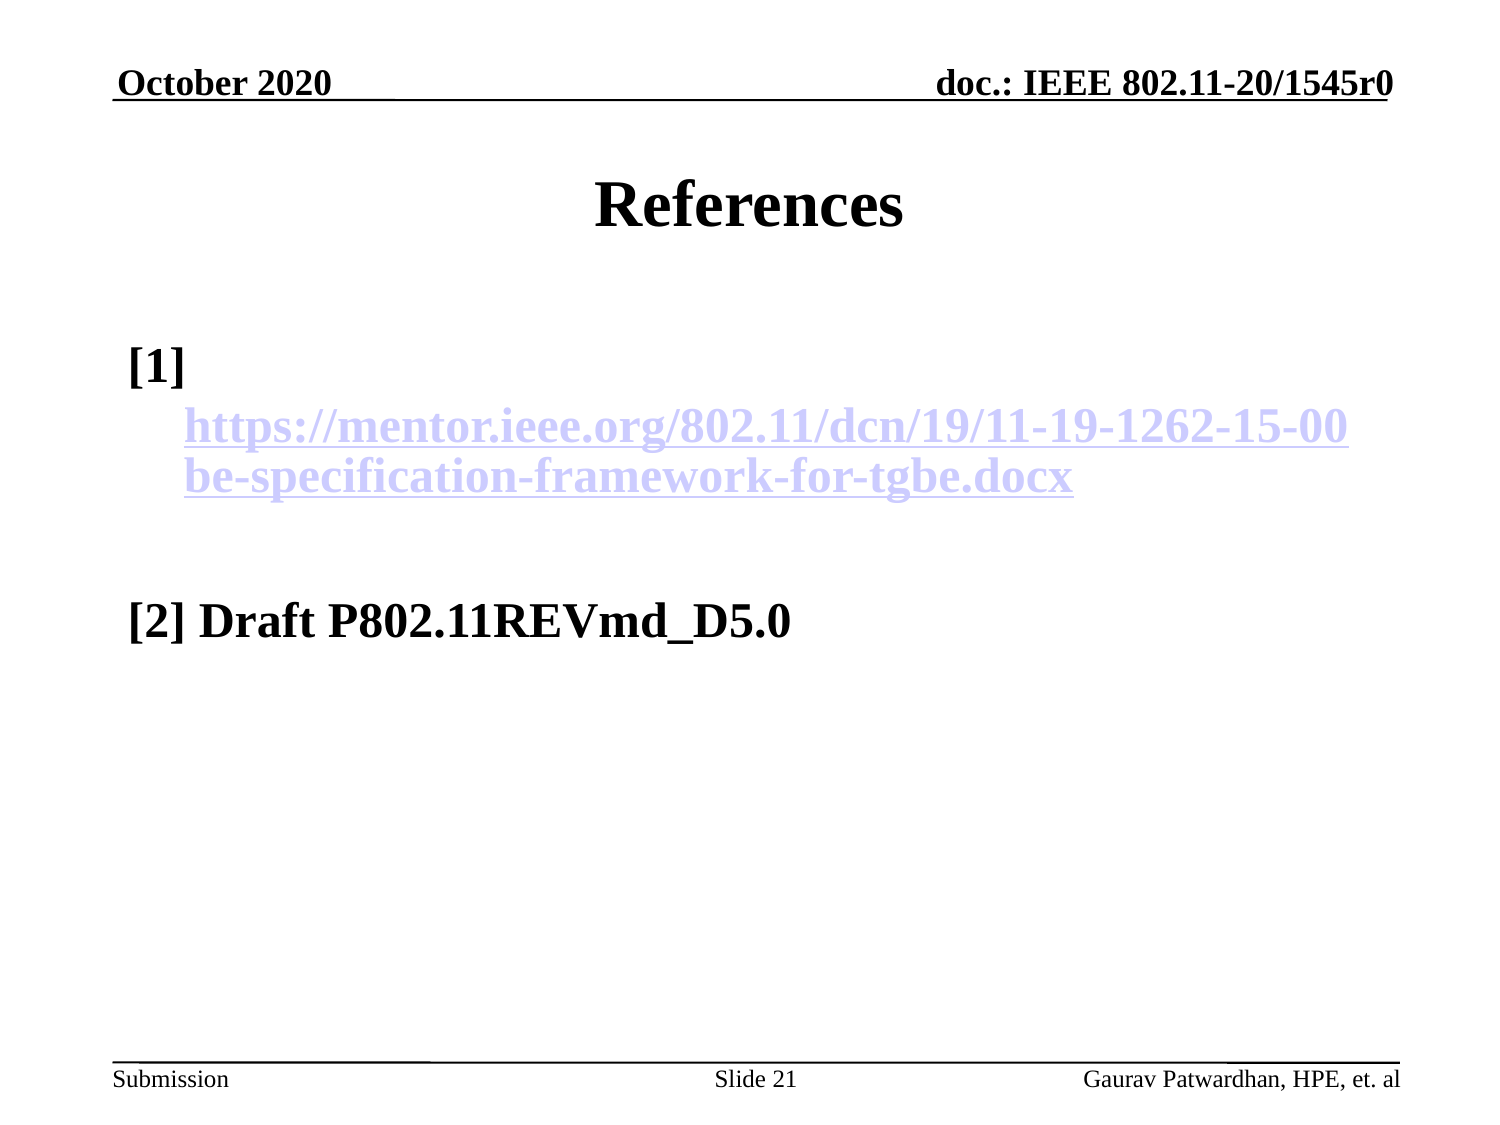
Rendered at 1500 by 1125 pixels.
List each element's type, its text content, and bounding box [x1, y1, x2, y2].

title References [112, 112, 1388, 288]
slide_number Slide 21 [712, 1061, 800, 1123]
footer Gaurav Patwardhan, HPE, et. al [1019, 1061, 1402, 1093]
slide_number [116, 58, 507, 104]
list [1] https://mentor.ieee.org/802.11/dcn/19/11-19-1262-15-00be-specification-framework-for-tgbe.docx [2] Draft P802.11REVmd_D5.0 [112, 324, 1388, 1016]
